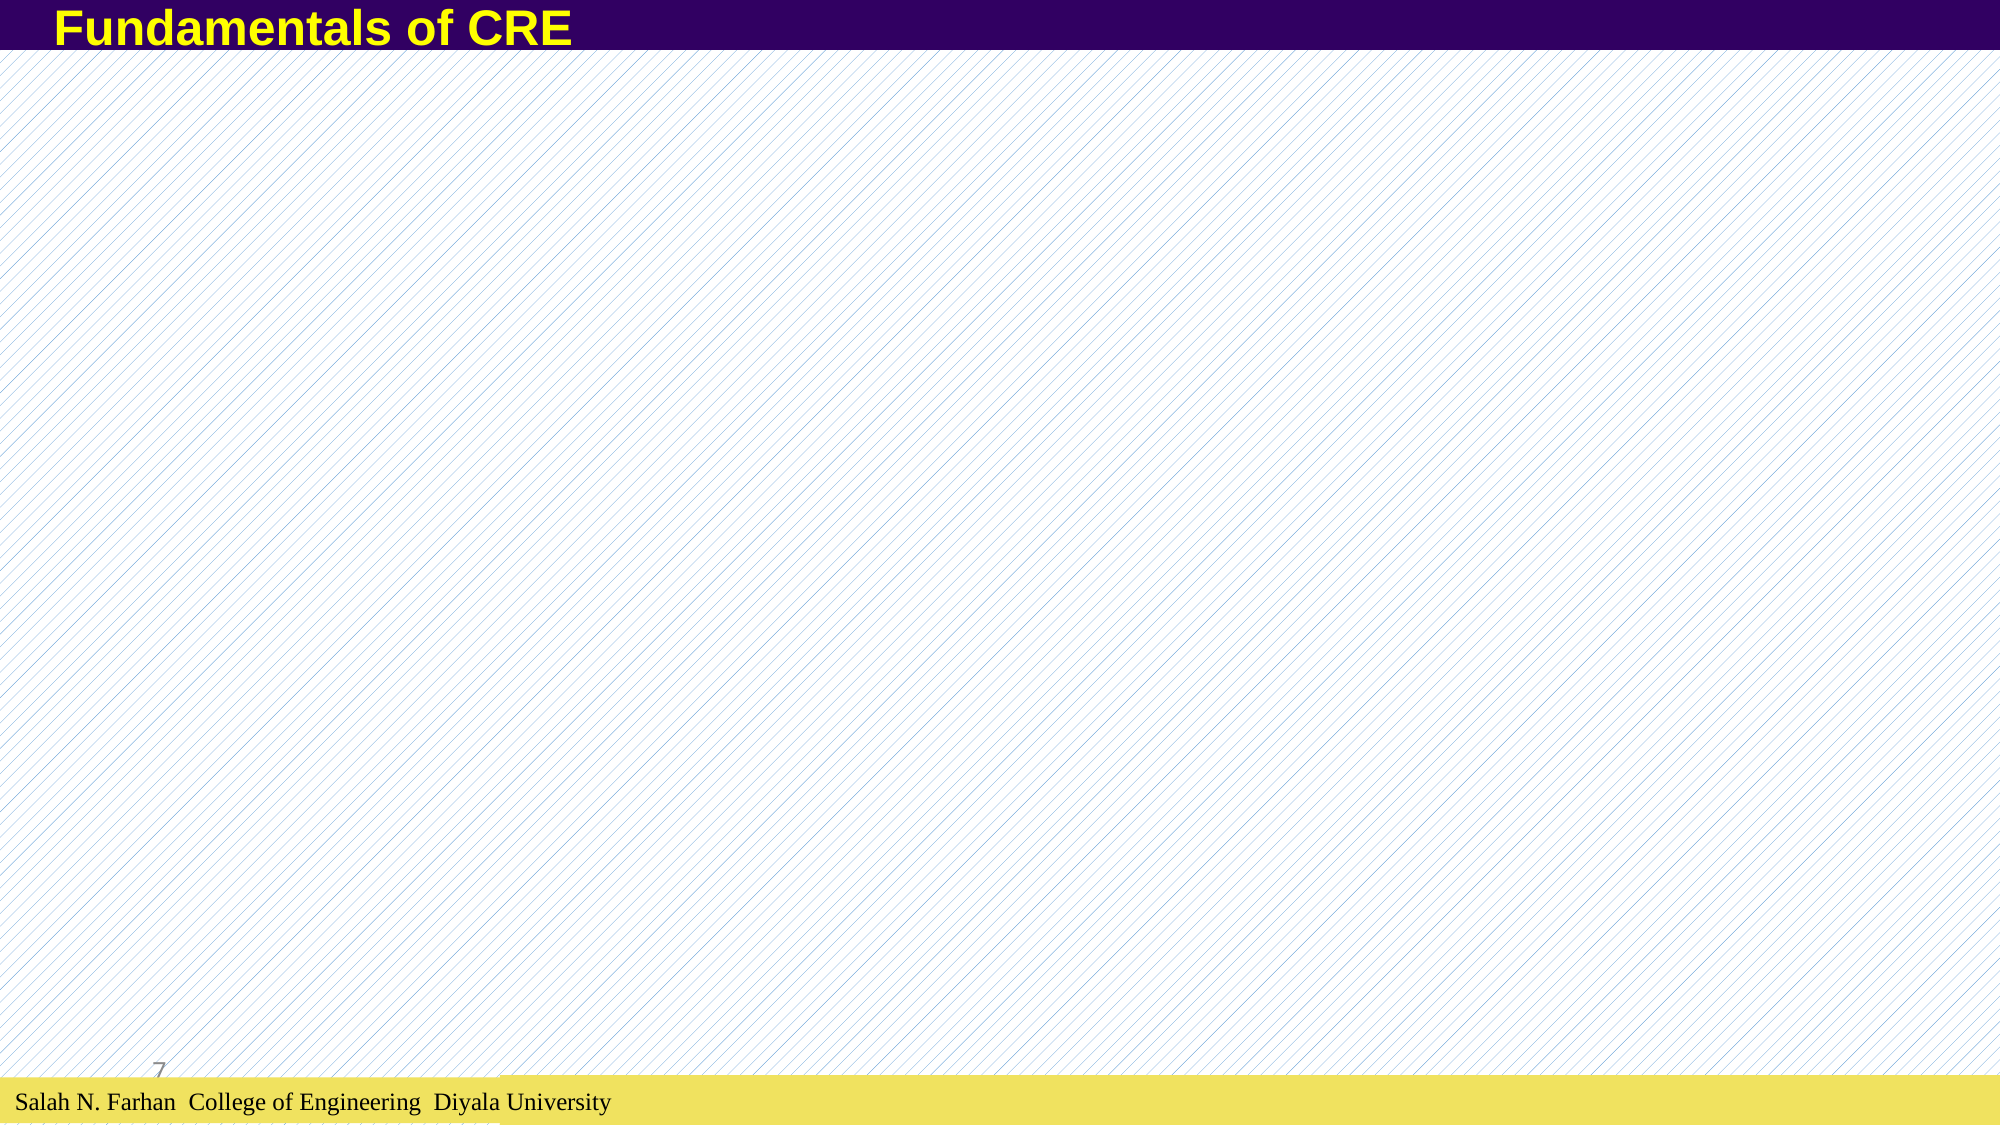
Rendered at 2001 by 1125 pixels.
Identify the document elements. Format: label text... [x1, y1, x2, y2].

slide_number 7 [137, 1042, 588, 1075]
text_box Fundamentals of CRE [0, 0, 2000, 50]
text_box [0, 1075, 2000, 1125]
